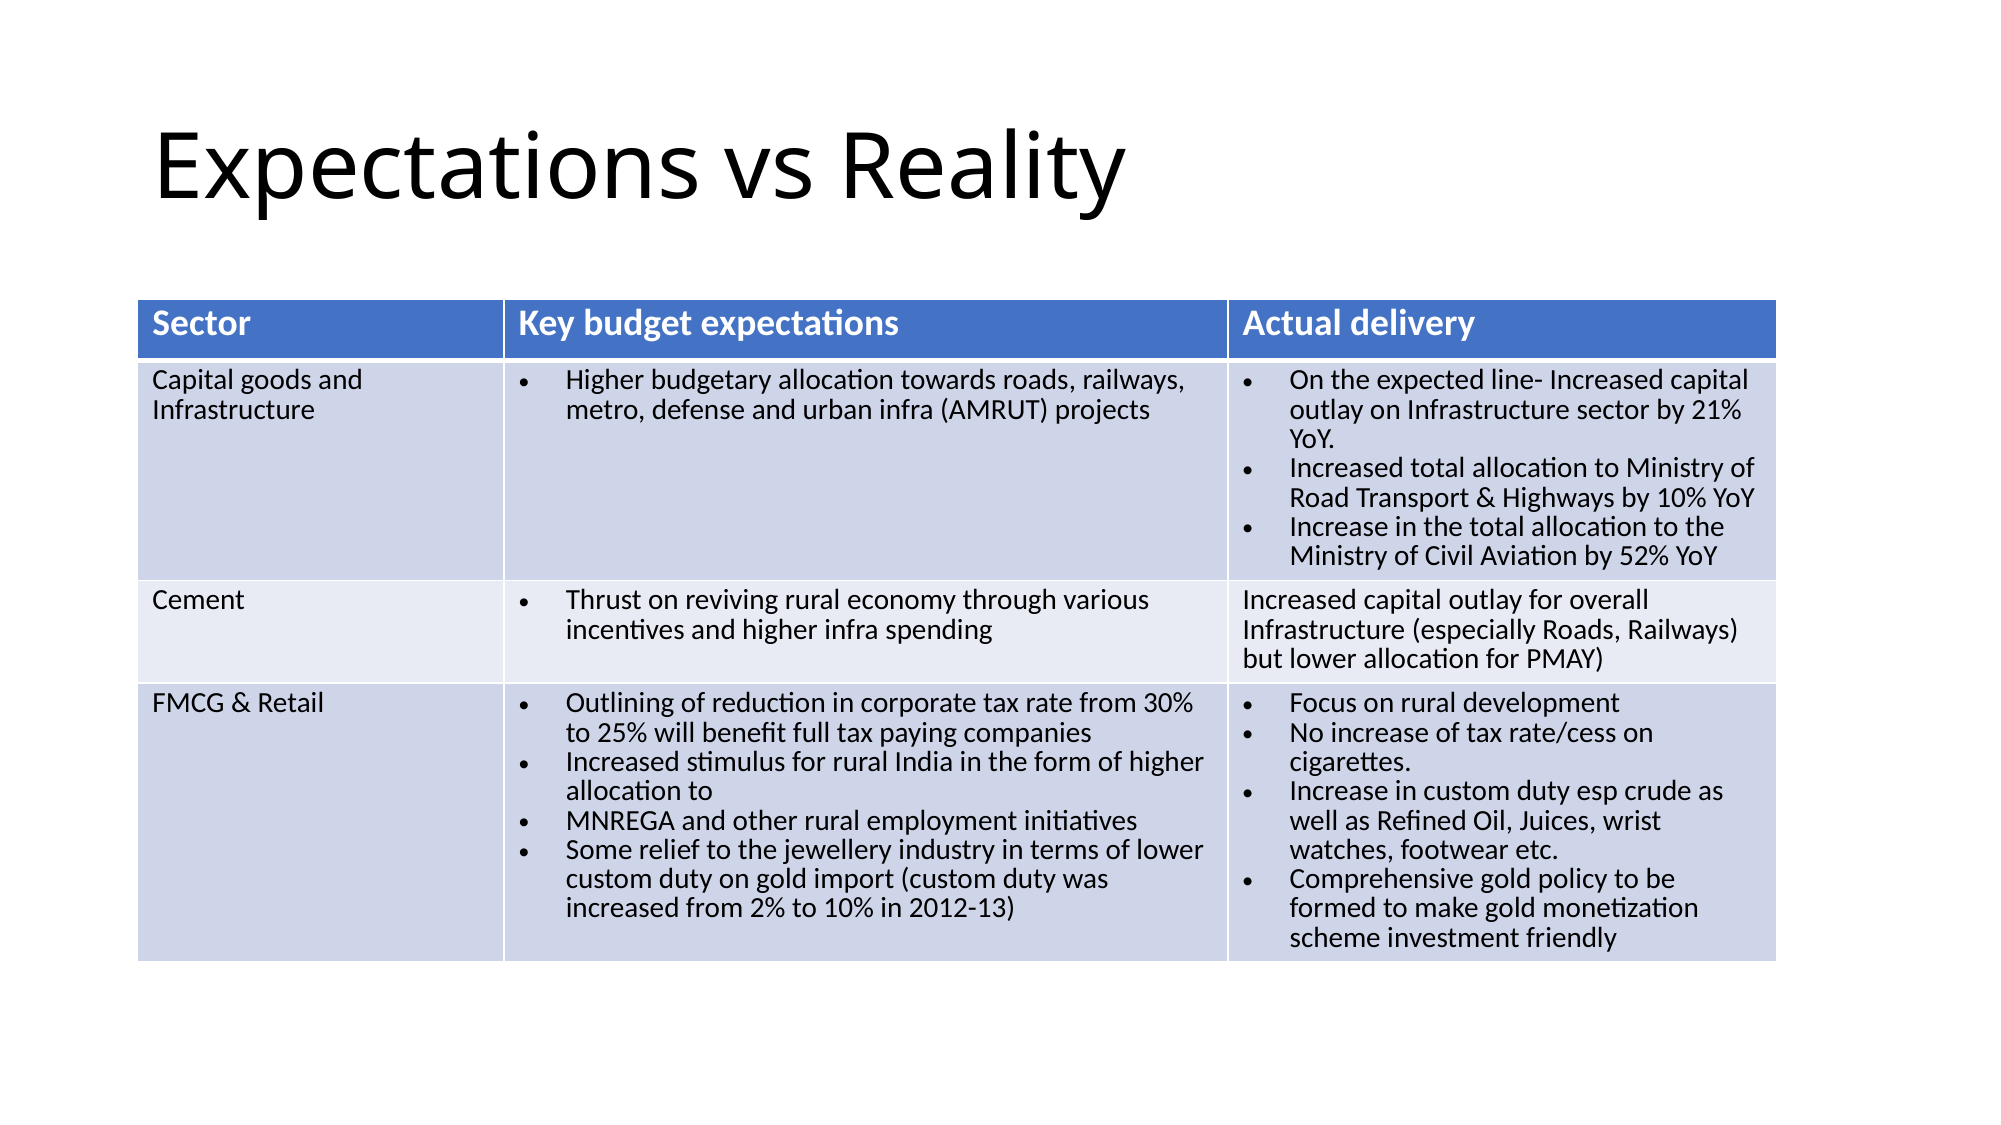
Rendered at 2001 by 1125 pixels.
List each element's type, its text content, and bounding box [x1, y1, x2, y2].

table_cell Outlining of reduction in corporate tax rate from 30% to 25% will benefit full tax paying companies Increased stimulus for rural India in the form of higher allocation to MNREGA and other rural employment initiatives Some relief to the jewellery industry in terms of lower custom duty on gold import (custom duty was increased from 2% to 10% in 2012-13) [505, 684, 1227, 961]
table_cell Focus on rural development No increase of tax rate/cess on cigarettes. Increase in custom duty esp crude as well as Refined Oil, Juices, wrist watches, footwear etc. Comprehensive gold policy to be formed to make gold monetization scheme investment friendly [1229, 684, 1776, 961]
table_cell Increased capital outlay for overall Infrastructure (especially Roads, Railways) but lower allocation for PMAY) [1229, 581, 1776, 682]
table_cell FMCG & Retail [138, 684, 503, 961]
table_header Key budget expectations [505, 300, 1227, 358]
table_cell Cement [138, 581, 503, 682]
table_cell Higher budgetary allocation towards roads, railways, metro, defense and urban infra (AMRUT) projects [505, 363, 1227, 580]
table_header Actual delivery [1229, 300, 1776, 358]
table_header Sector [138, 300, 503, 358]
table_cell On the expected line- Increased capital outlay on Infrastructure sector by 21% YoY. Increased total allocation to Ministry of Road Transport & Highways by 10% YoY Increase in the total allocation to the Ministry of Civil Aviation by 52% YoY [1229, 363, 1776, 580]
table_cell Thrust on reviving rural economy through various incentives and higher infra spending [505, 581, 1227, 682]
table_cell Capital goods and Infrastructure [138, 363, 503, 580]
title Expectations vs Reality [137, 59, 1863, 278]
